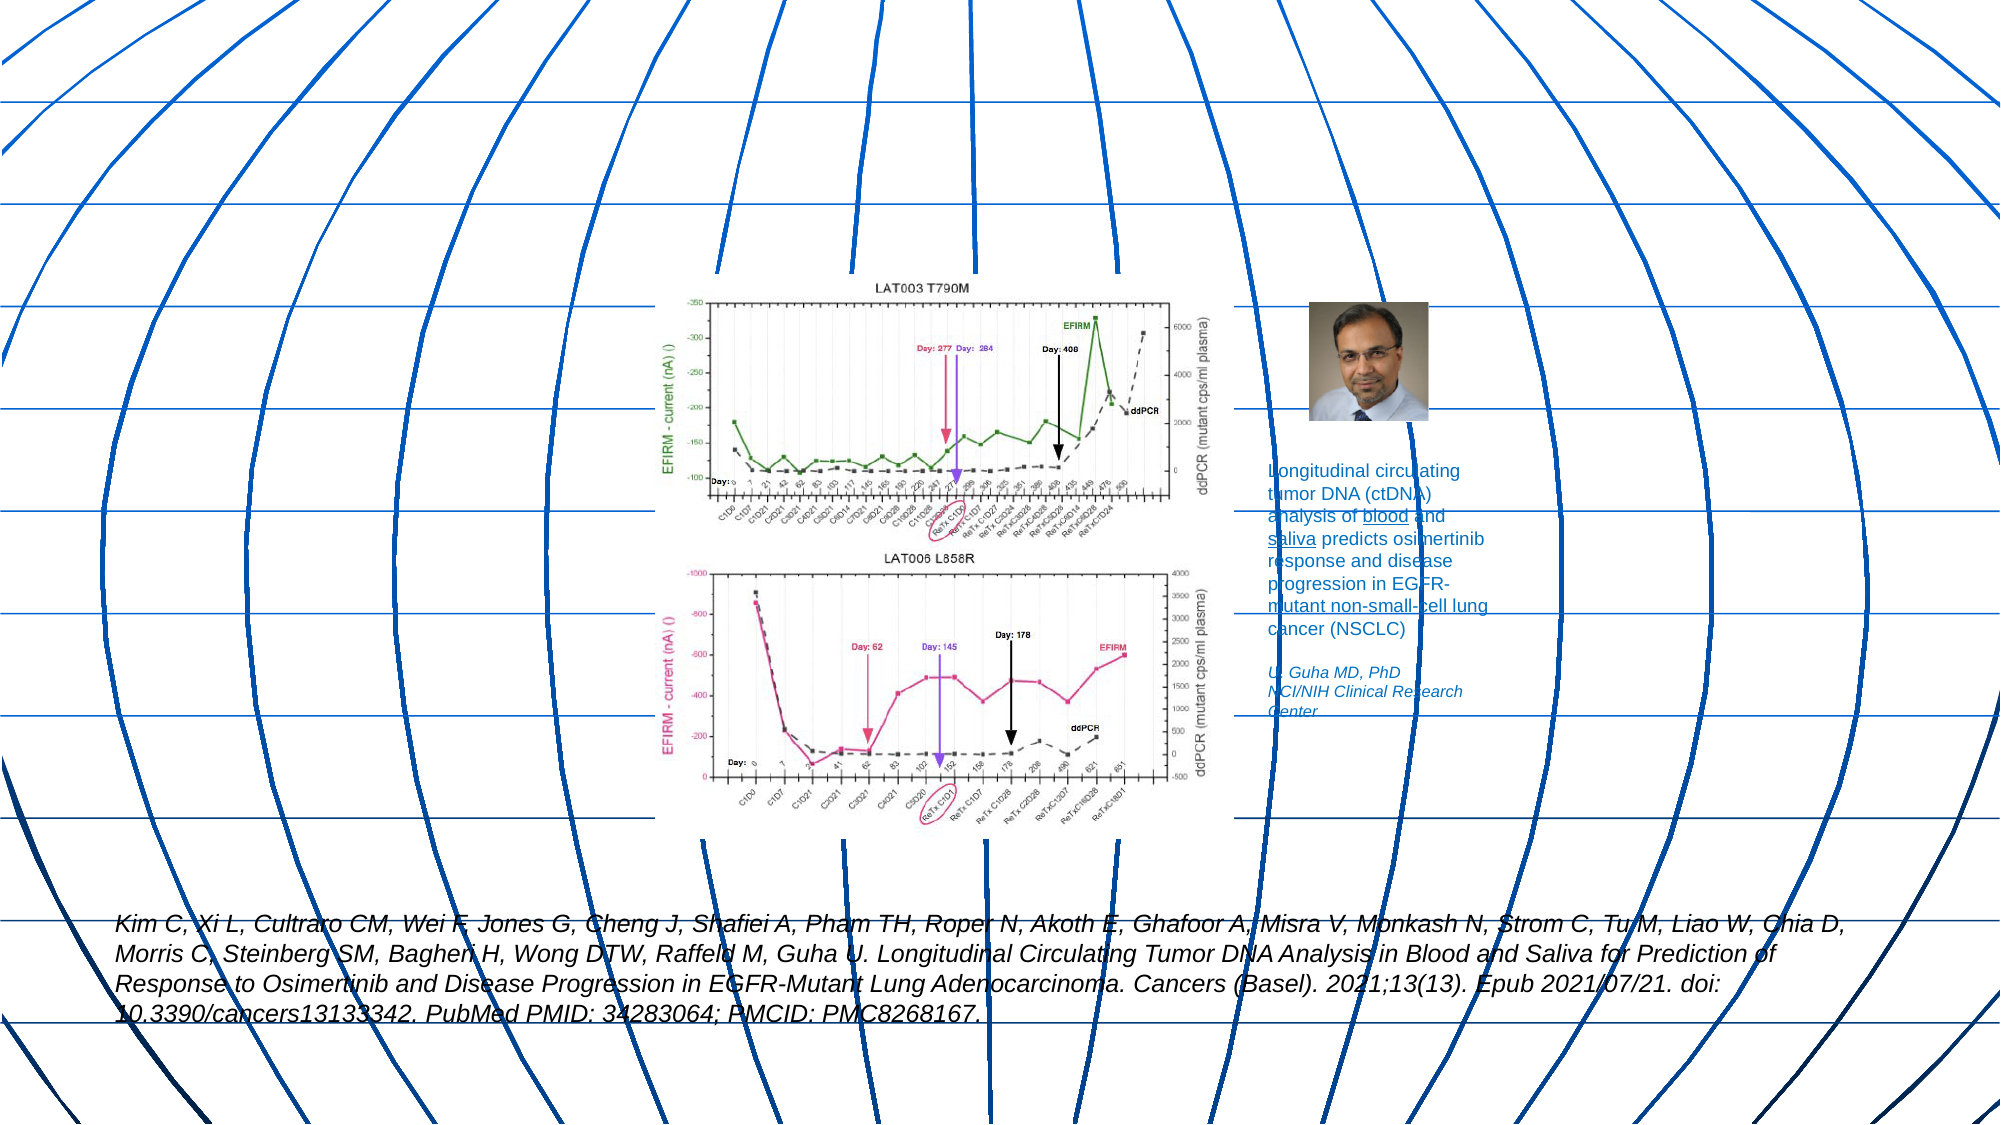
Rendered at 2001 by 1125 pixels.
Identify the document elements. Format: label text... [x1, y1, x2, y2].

text_box Longitudinal circulating tumor DNA (ctDNA) analysis of blood and saliva predicts osimertinib response and disease progression in EGFR-mutant non-small-cell lung cancer (NSCLC) U. Guha MD, PhD NCI/NIH Clinical Research Center [1253, 451, 1514, 729]
text_box Kim C, Xi L, Cultraro CM, Wei F, Jones G, Cheng J, Shafiei A, Pham TH, Roper N, Akoth E, Ghafoor A, Misra V, Monkash N, Strom C, Tu M, Liao W, Chia D, Morris C, Steinberg SM, Bagheri H, Wong DTW, Raffeld M, Guha U. Longitudinal Circulating Tumor DNA Analysis in Blood and Saliva for Prediction of Response to Osimertinib and Disease Progression in EGFR-Mutant Lung Adenocarcinoma. Cancers (Basel). 2021;13(13). Epub 2021/07/21. doi: 10.3390/cancers13133342. PubMed PMID: 34283064; PMCID: PMC8268167. [99, 900, 1875, 1065]
picture [1309, 302, 1429, 423]
picture [655, 273, 1234, 839]
